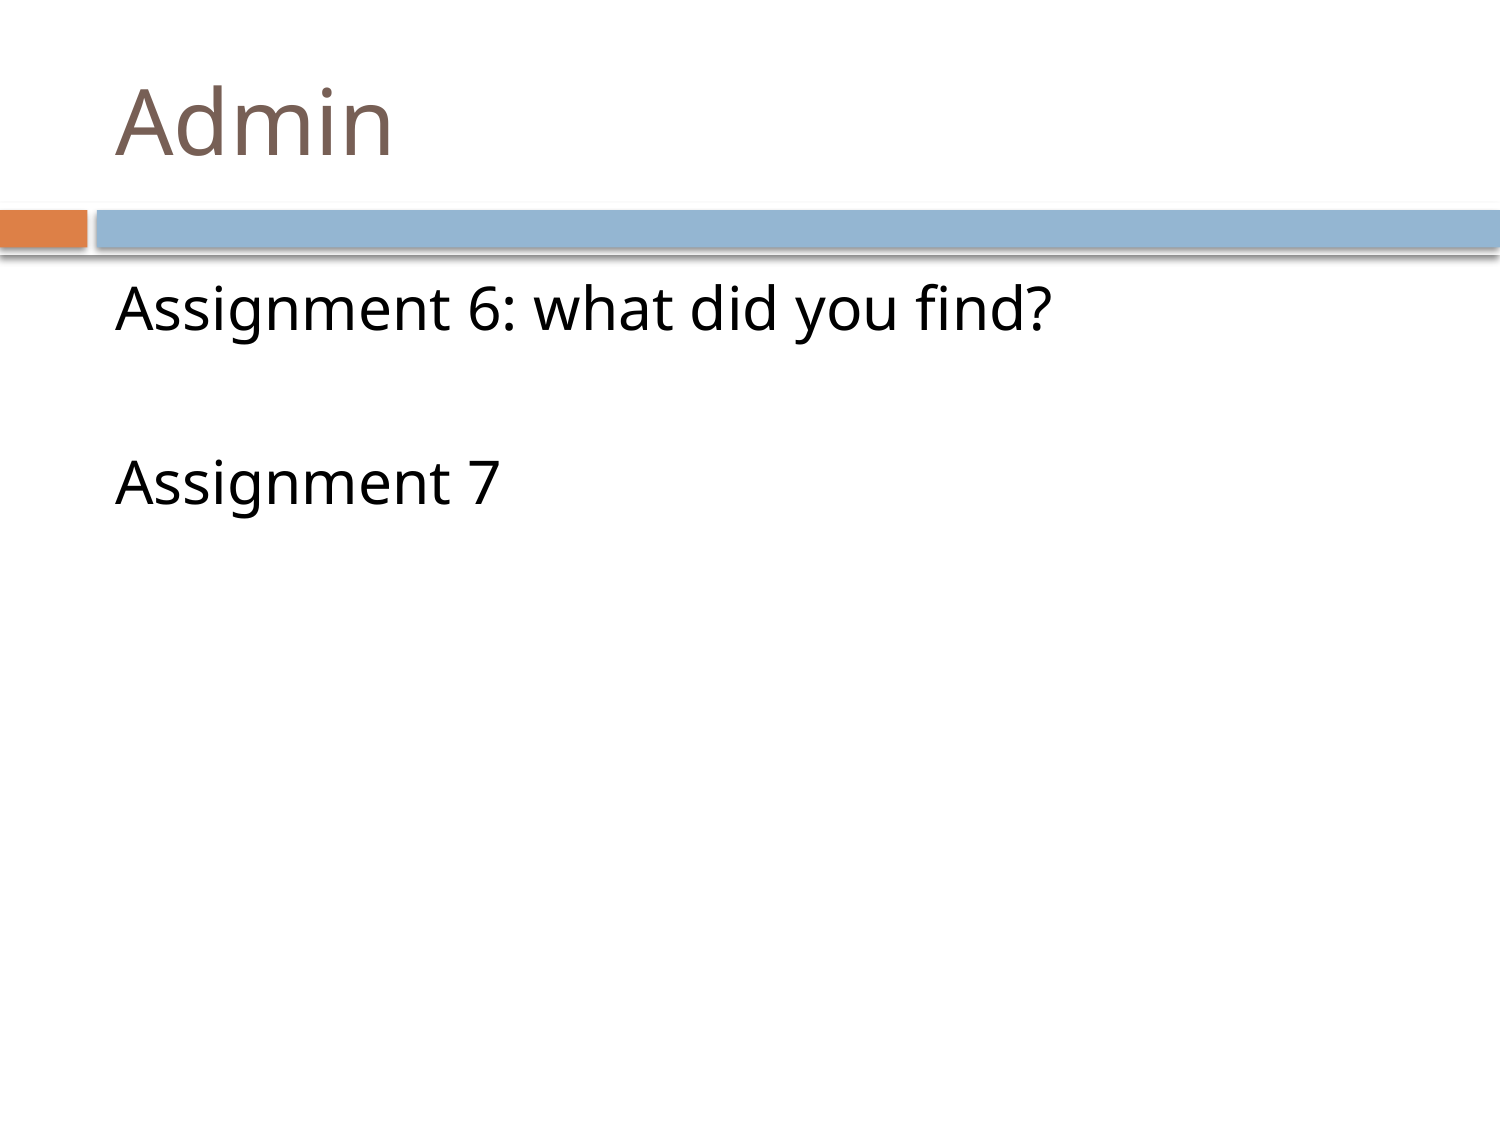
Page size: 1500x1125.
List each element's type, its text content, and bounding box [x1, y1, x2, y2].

title Admin [100, 37, 1438, 200]
list Assignment 6: what did you find? Assignment 7 [100, 262, 1438, 1000]
